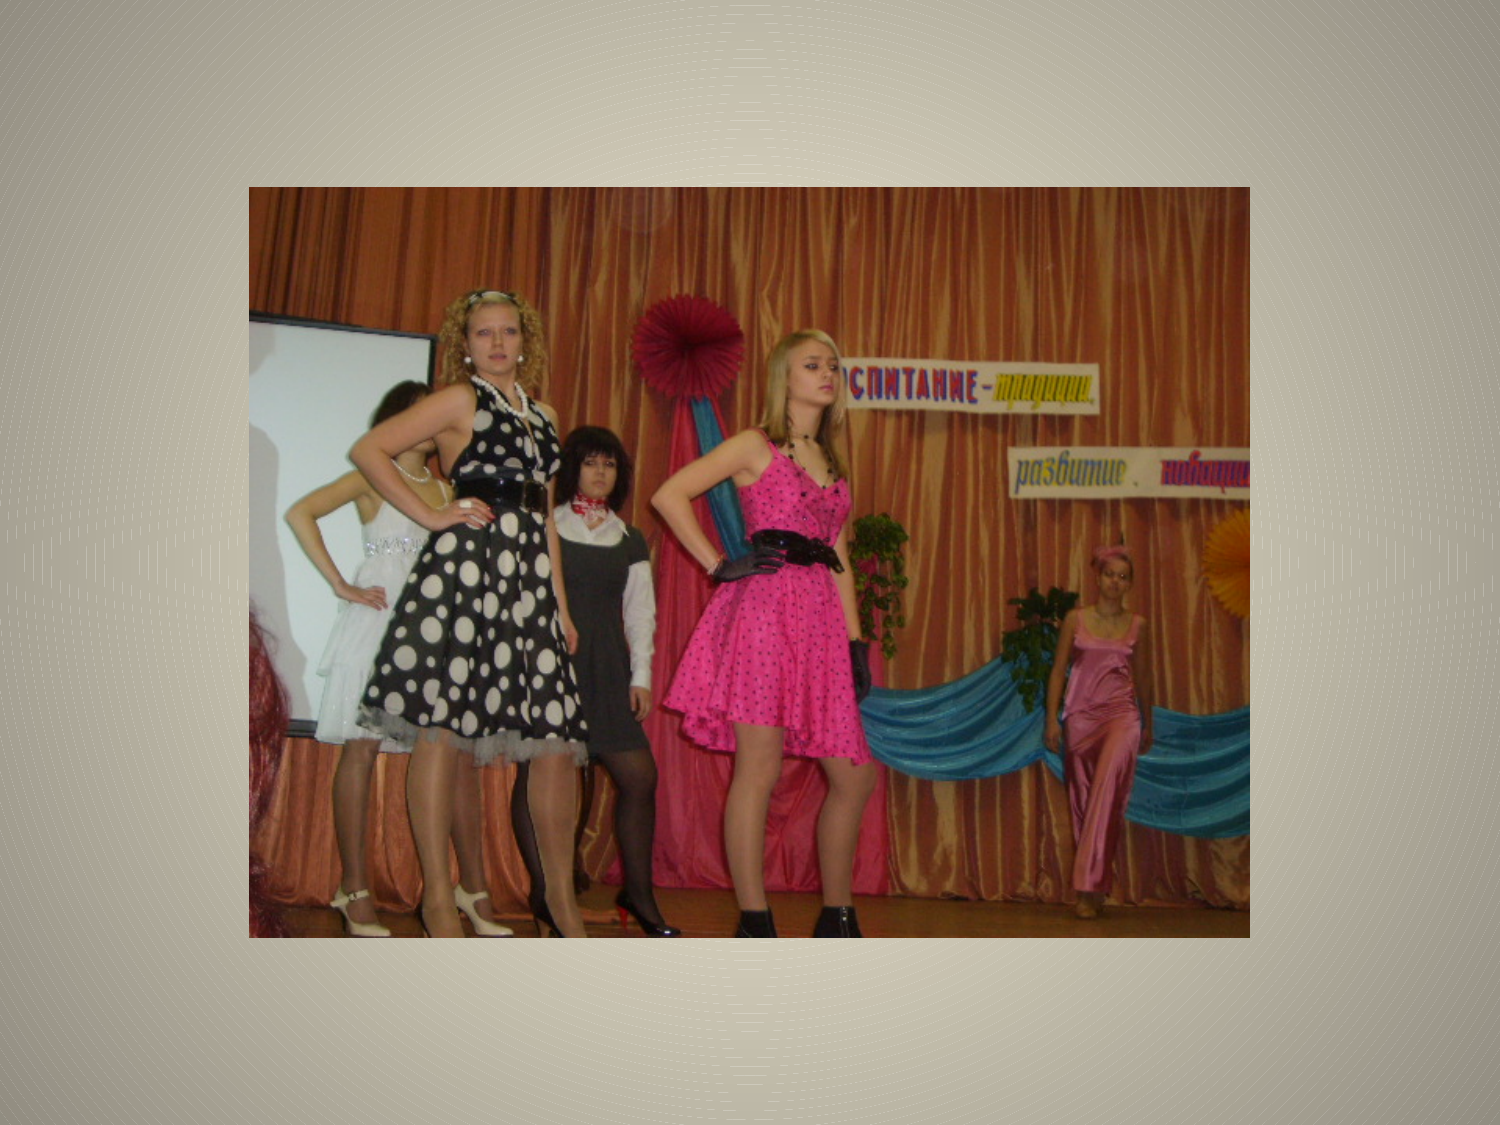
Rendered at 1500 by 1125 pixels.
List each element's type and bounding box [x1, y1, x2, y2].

picture [249, 187, 1251, 938]
